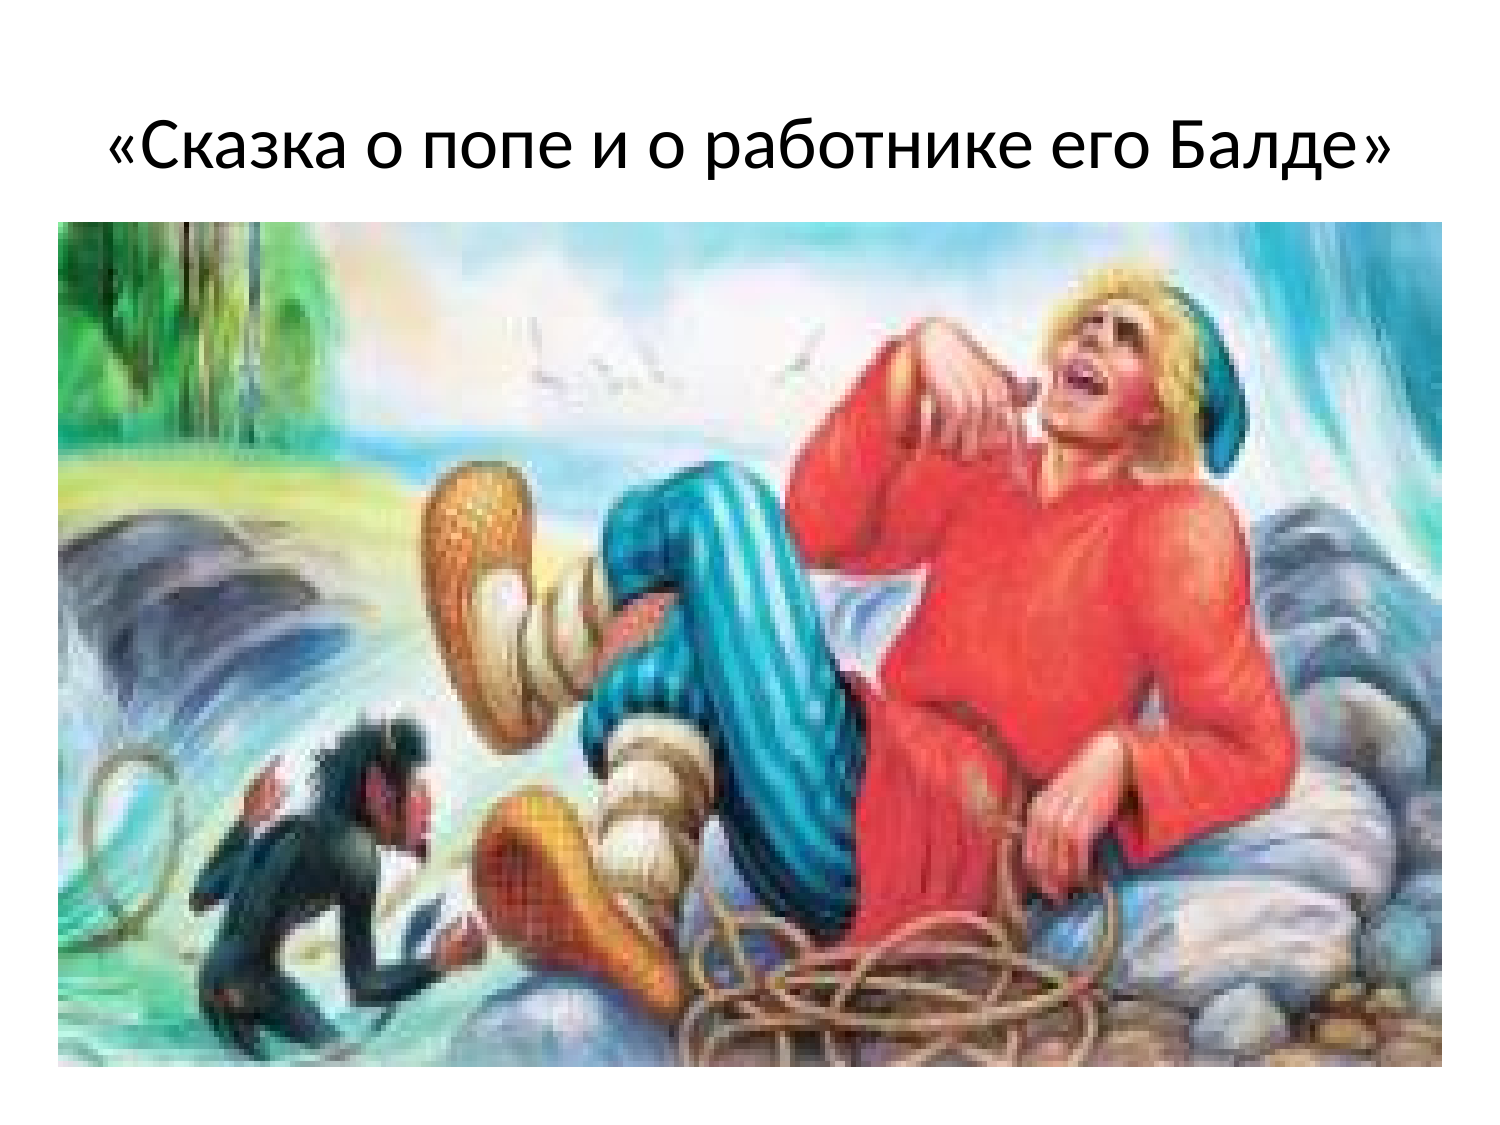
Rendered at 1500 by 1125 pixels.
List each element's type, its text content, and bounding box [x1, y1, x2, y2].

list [58, 222, 1442, 1067]
title «Сказка о попе и о работнике его Балде» [75, 45, 1425, 220]
